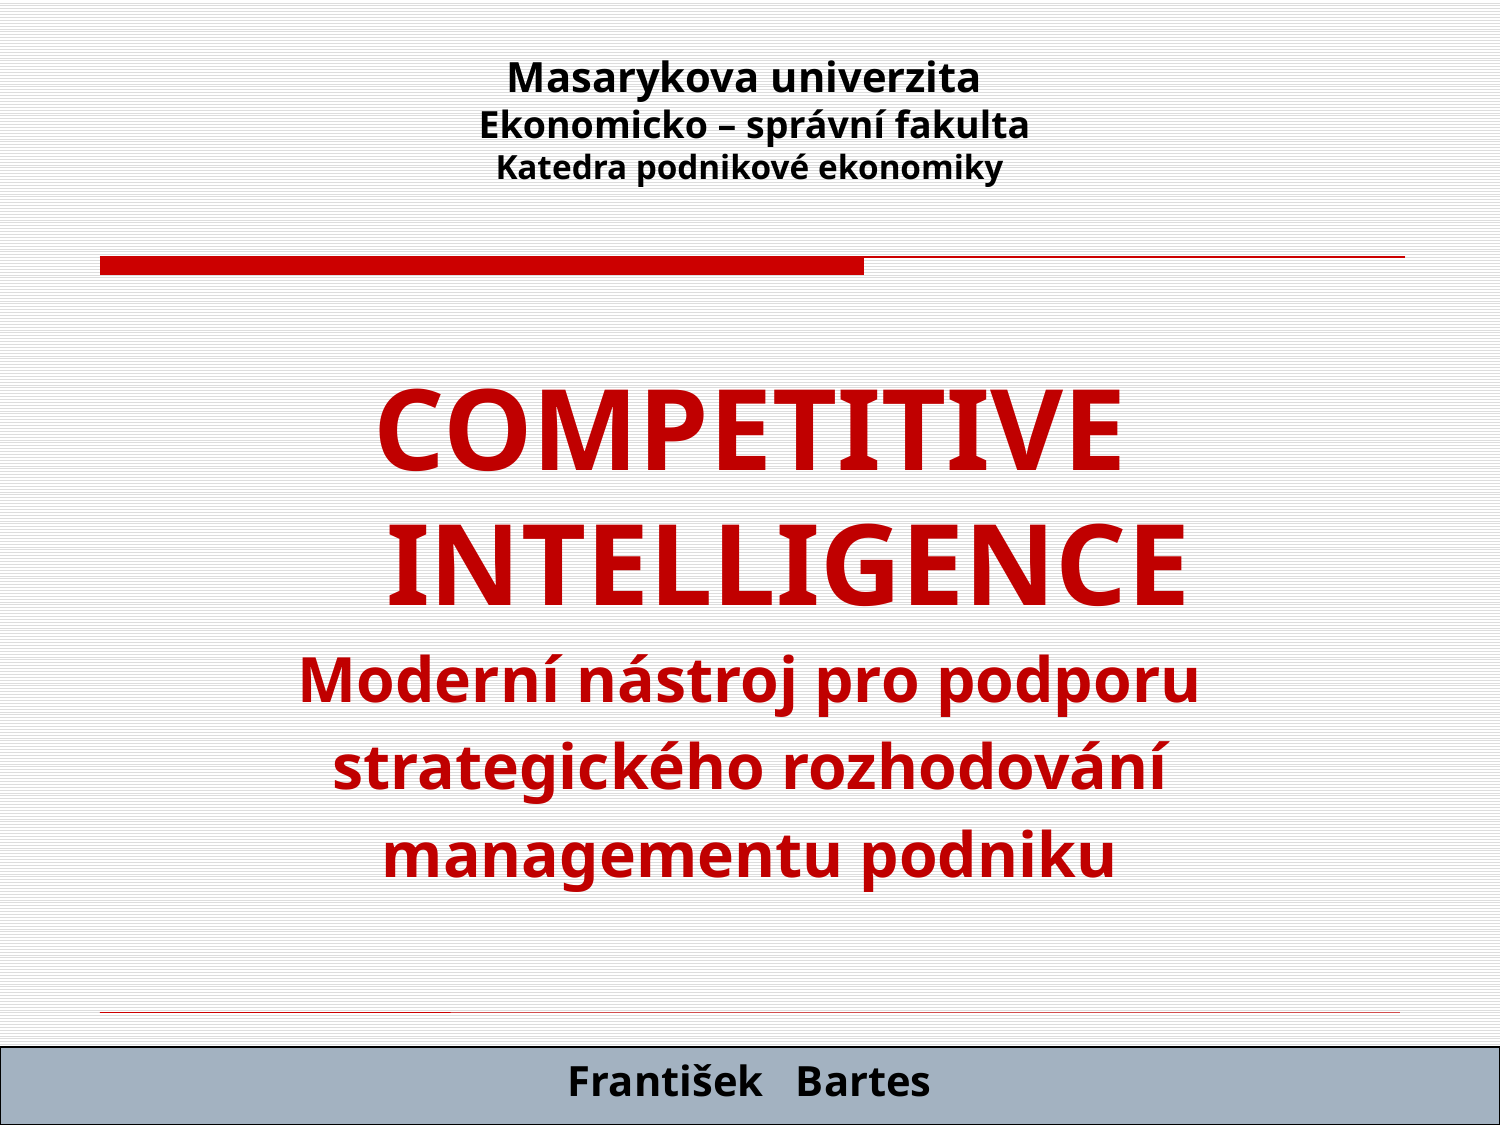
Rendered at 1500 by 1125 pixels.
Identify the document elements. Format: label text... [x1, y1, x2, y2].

title Masarykova univerzita Ekonomicko – správní fakulta Katedra podnikové ekonomiky [0, 0, 1500, 244]
text_box František Bartes [0, 1046, 1500, 1125]
list COMPETITIVE INTELLIGENCE Moderní nástroj pro podporu strategického rozhodování managementu podniku [0, 349, 1500, 929]
